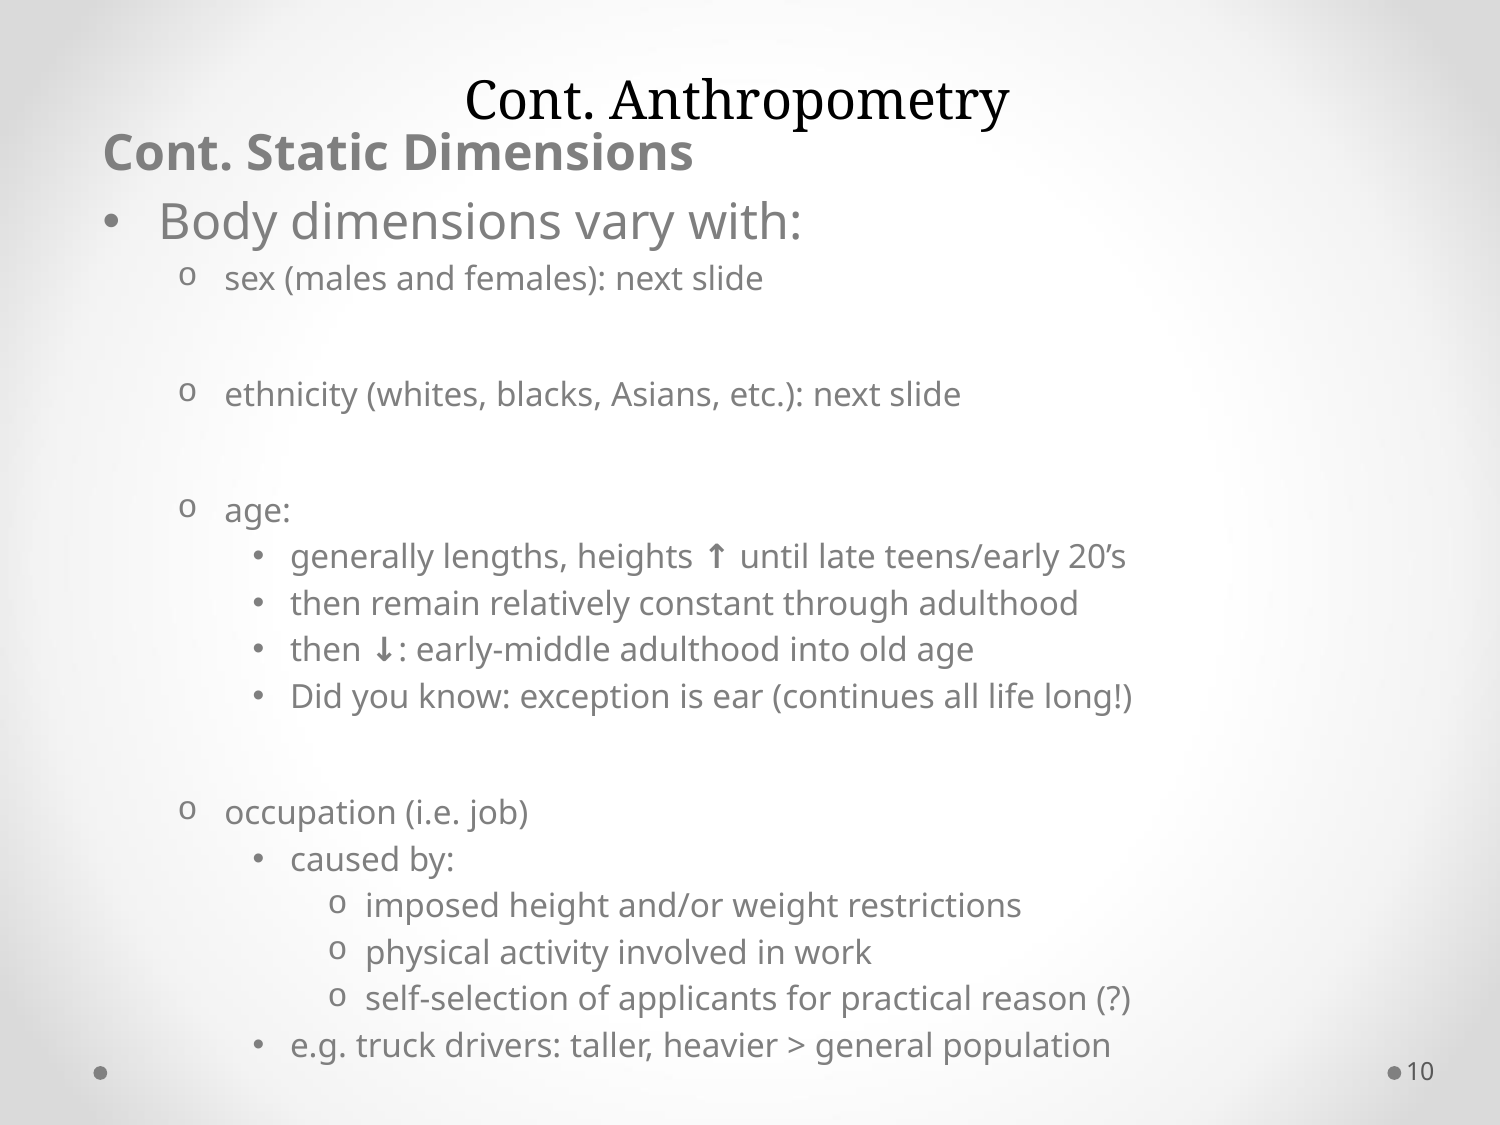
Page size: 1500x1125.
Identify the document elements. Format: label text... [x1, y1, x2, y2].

list Cont. Static Dimensions Body dimensions vary with: sex (males and females): next slide ethnicity (whites, blacks, Asians, etc.): next slide age: generally lengths, heights ↑ until late teens/early 20’s then remain relatively constant through adulthood then ↓: early-middle adulthood into old age Did you know: exception is ear (continues all life long!) occupation (i.e. job) caused by: imposed height and/or weight restrictions physical activity involved in work self-selection of applicants for practical reason (?) e.g. truck drivers: taller, heavier > general population times: US, Eur. ht. ↑ 1 cm/decade:1880-1960 (?) [87, 112, 1438, 1125]
title Cont. Anthropometry [62, 37, 1413, 138]
picture [0, 0, 1500, 1125]
slide_number 10 [1401, 1042, 1494, 1103]
